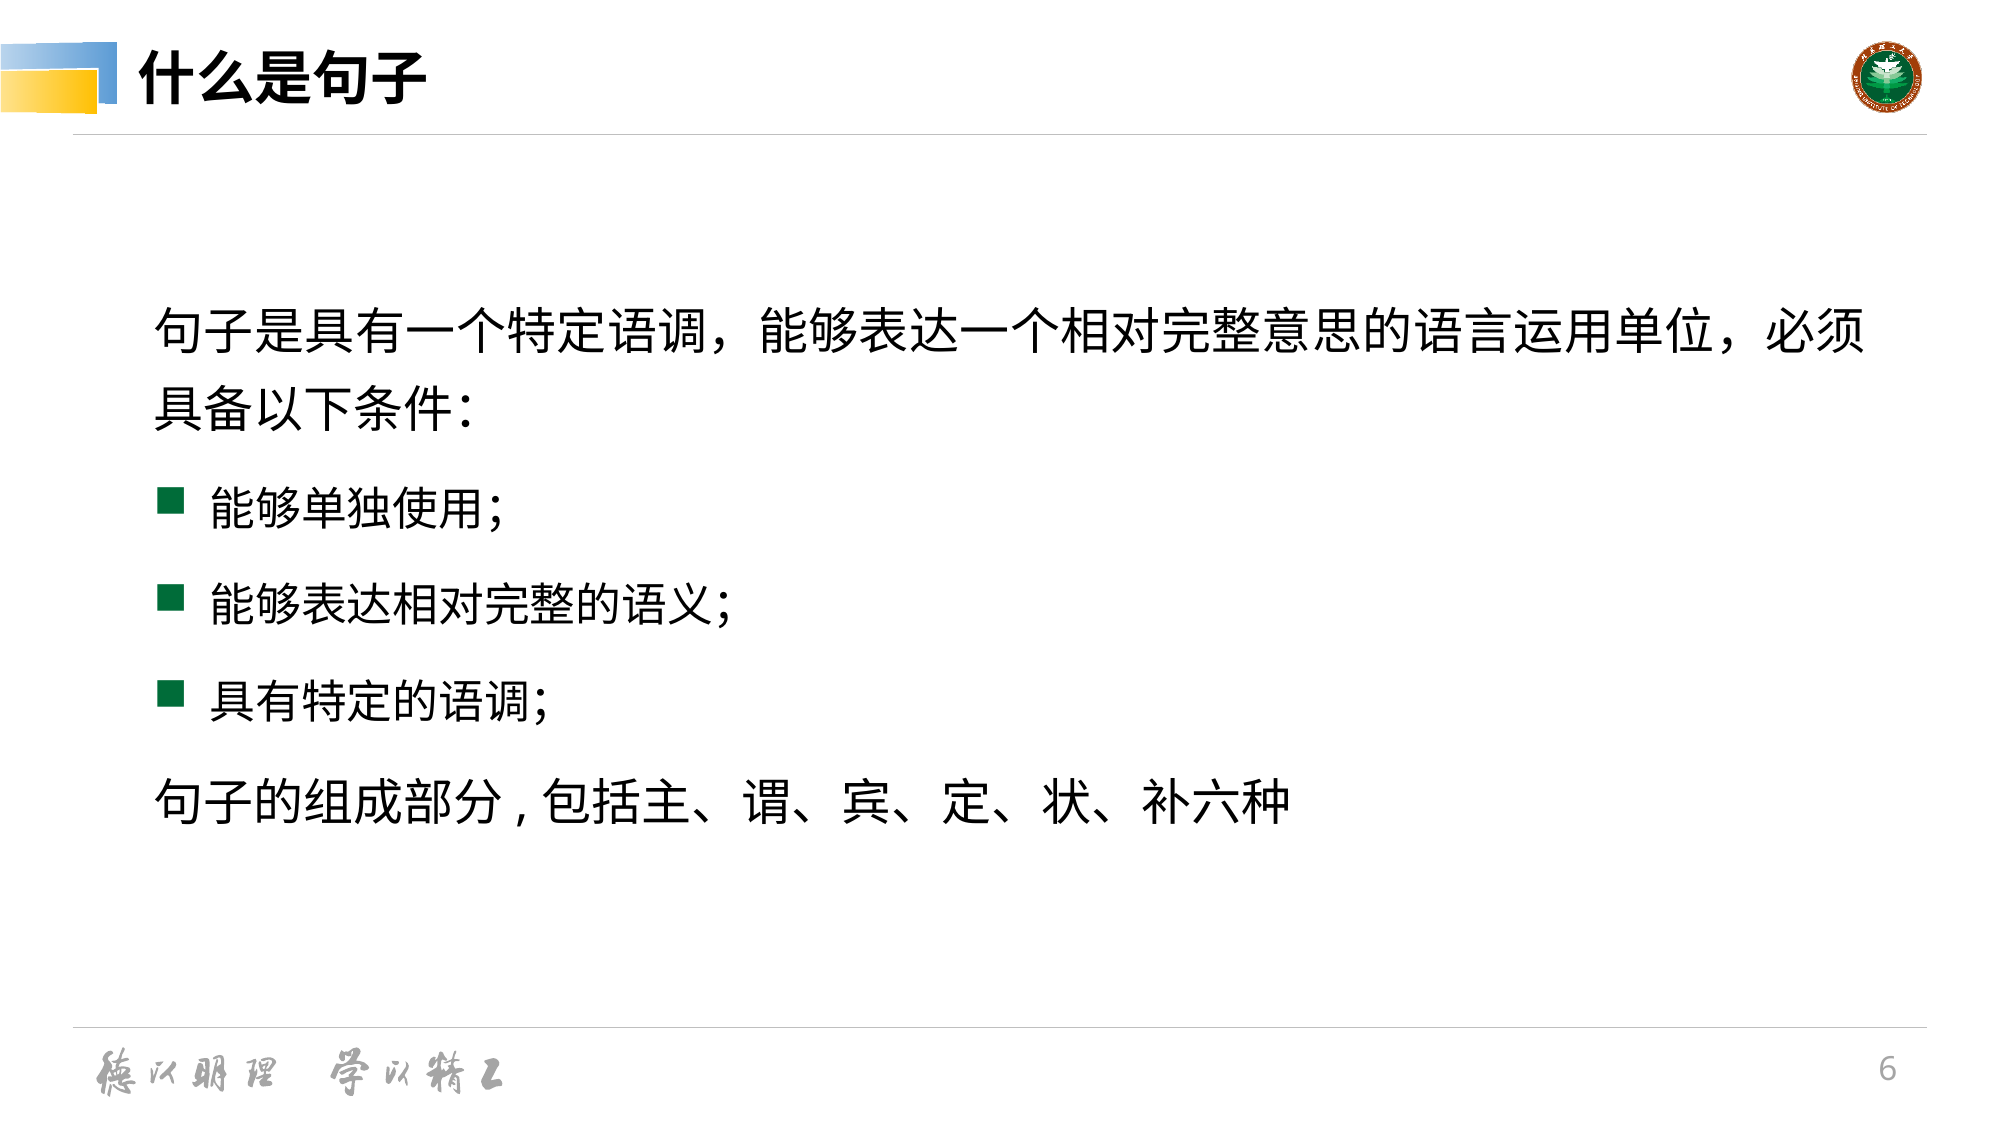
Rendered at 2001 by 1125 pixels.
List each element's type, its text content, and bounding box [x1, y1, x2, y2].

text_box 句子是具有一个特定语调，能够表达一个相对完整意思的语言运用单位，必须具备以下条件： 能够单独使用； 能够表达相对完整的语义； 具有特定的语调； 句子的组成部分,包括主、谓、宾、定、状、补六种 [138, 274, 1883, 838]
title 什么是句子 [123, 40, 1541, 120]
picture [1851, 41, 1922, 113]
